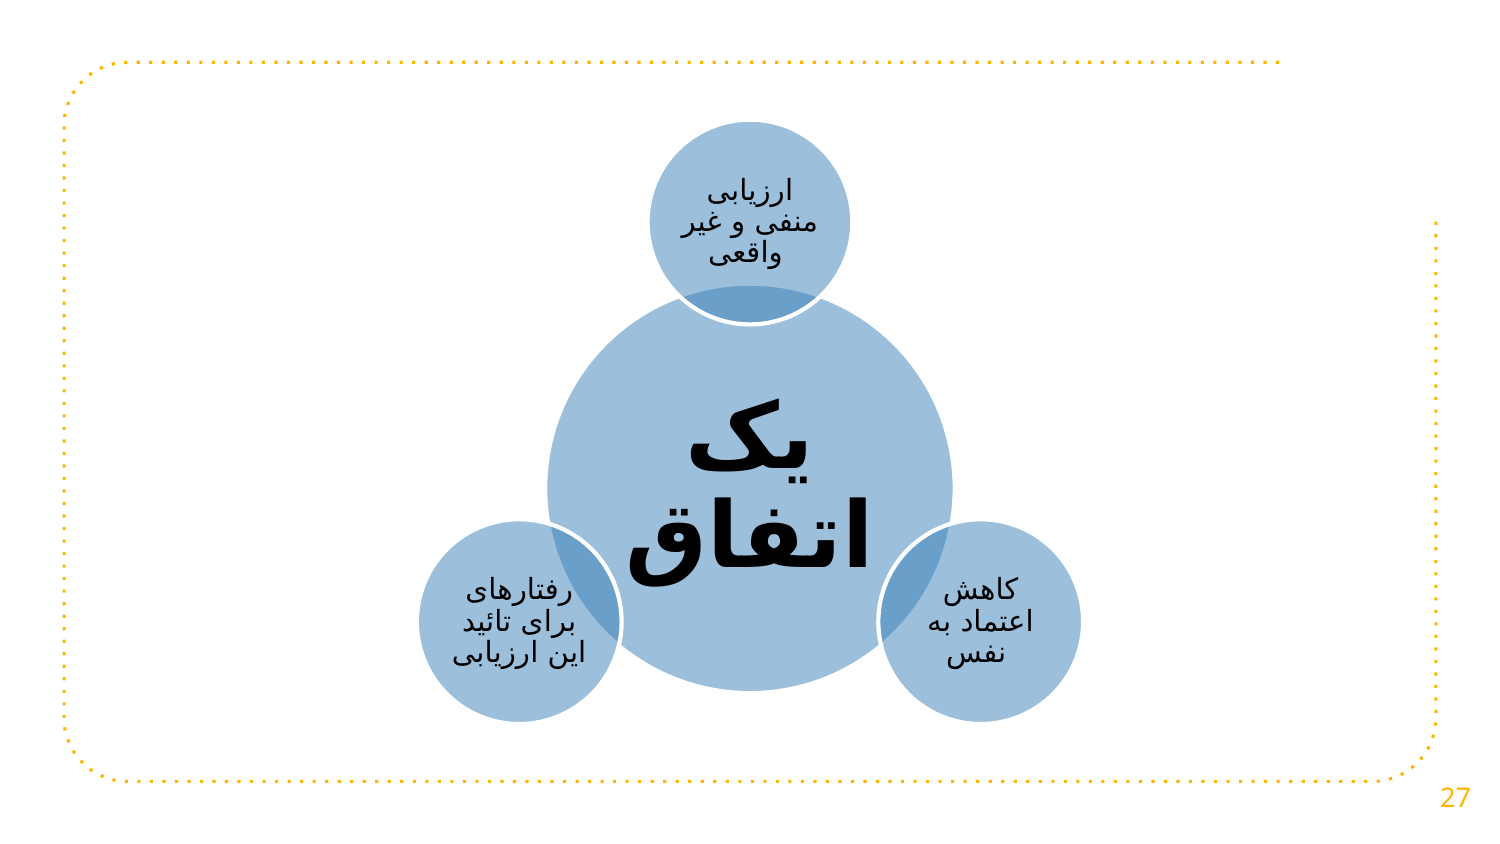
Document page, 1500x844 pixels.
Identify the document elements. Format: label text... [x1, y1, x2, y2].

slide_number 27 [1411, 753, 1500, 844]
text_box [249, 88, 1251, 756]
